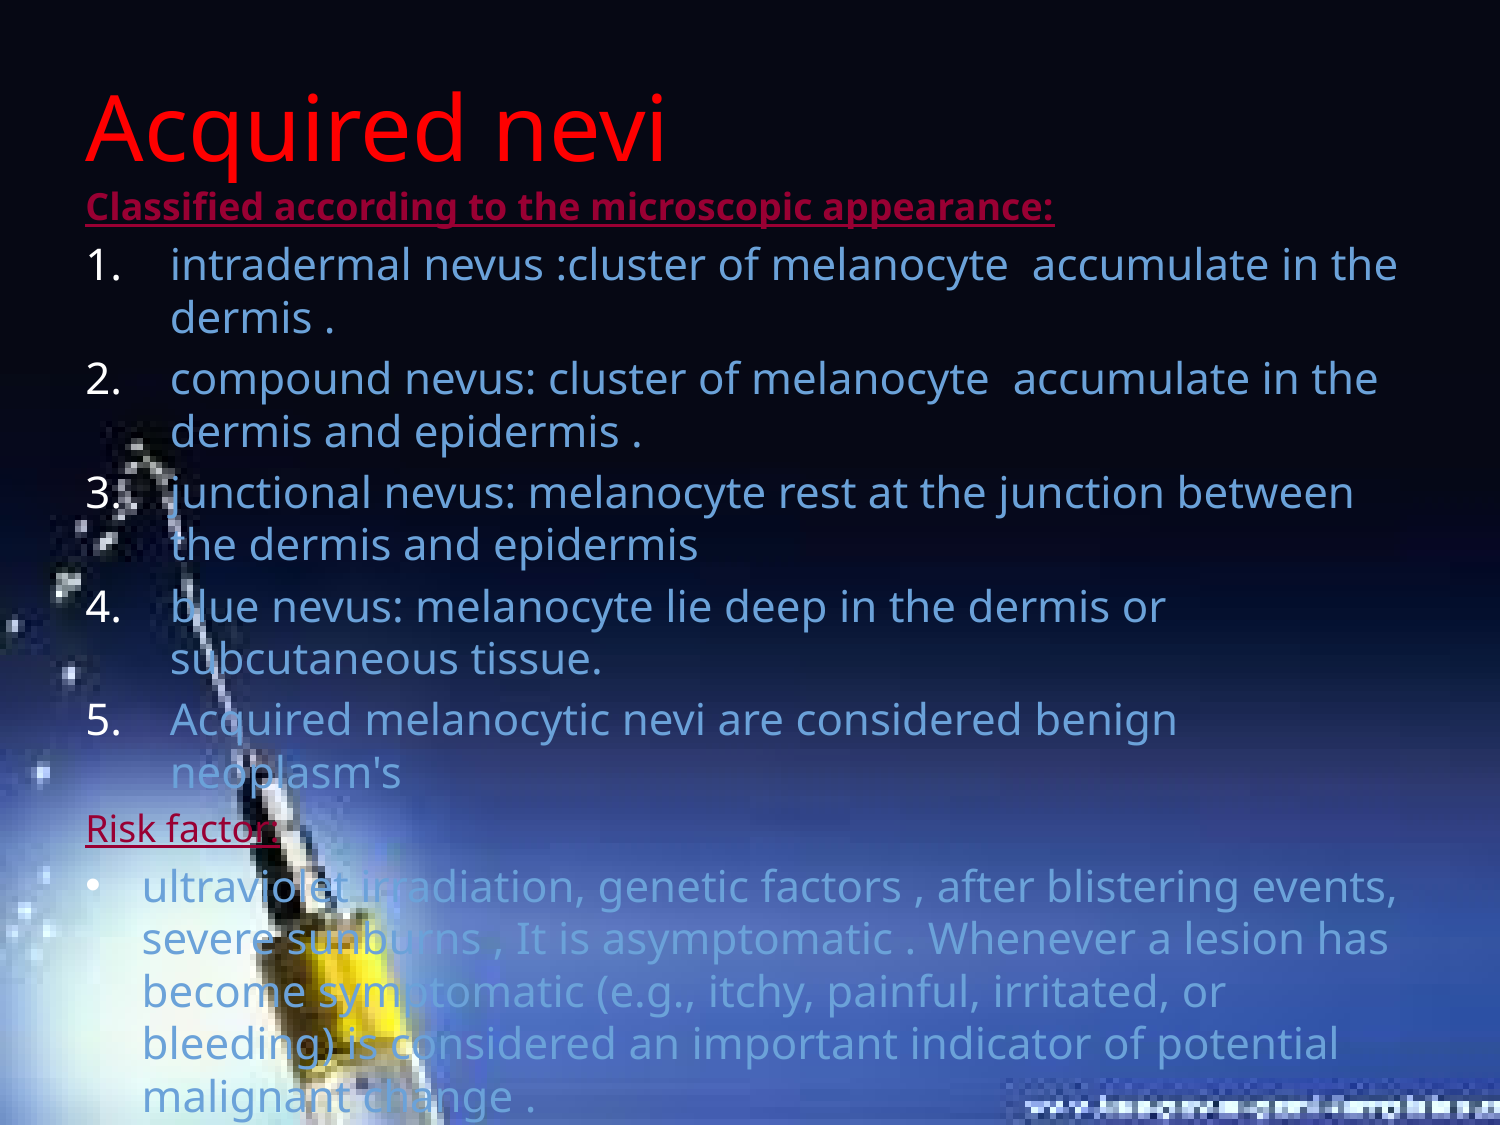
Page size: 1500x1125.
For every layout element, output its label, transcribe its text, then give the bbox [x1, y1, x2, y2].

title Acquired nevi [70, 0, 1421, 175]
picture [0, 0, 1500, 1125]
list Classified according to the microscopic appearance: intradermal nevus :cluster of melanocyte accumulate in the dermis . compound nevus: cluster of melanocyte accumulate in the dermis and epidermis . junctional nevus: melanocyte rest at the junction between the dermis and epidermis blue nevus: melanocyte lie deep in the dermis or subcutaneous tissue. Acquired melanocytic nevi are considered benign neoplasm's Risk factor: ultraviolet irradiation, genetic factors , after blistering events, severe sunburns , It is asymptomatic . Whenever a lesion has become symptomatic (e.g., itchy, painful, irritated, or bleeding) is considered an important indicator of potential malignant change . [70, 175, 1421, 919]
